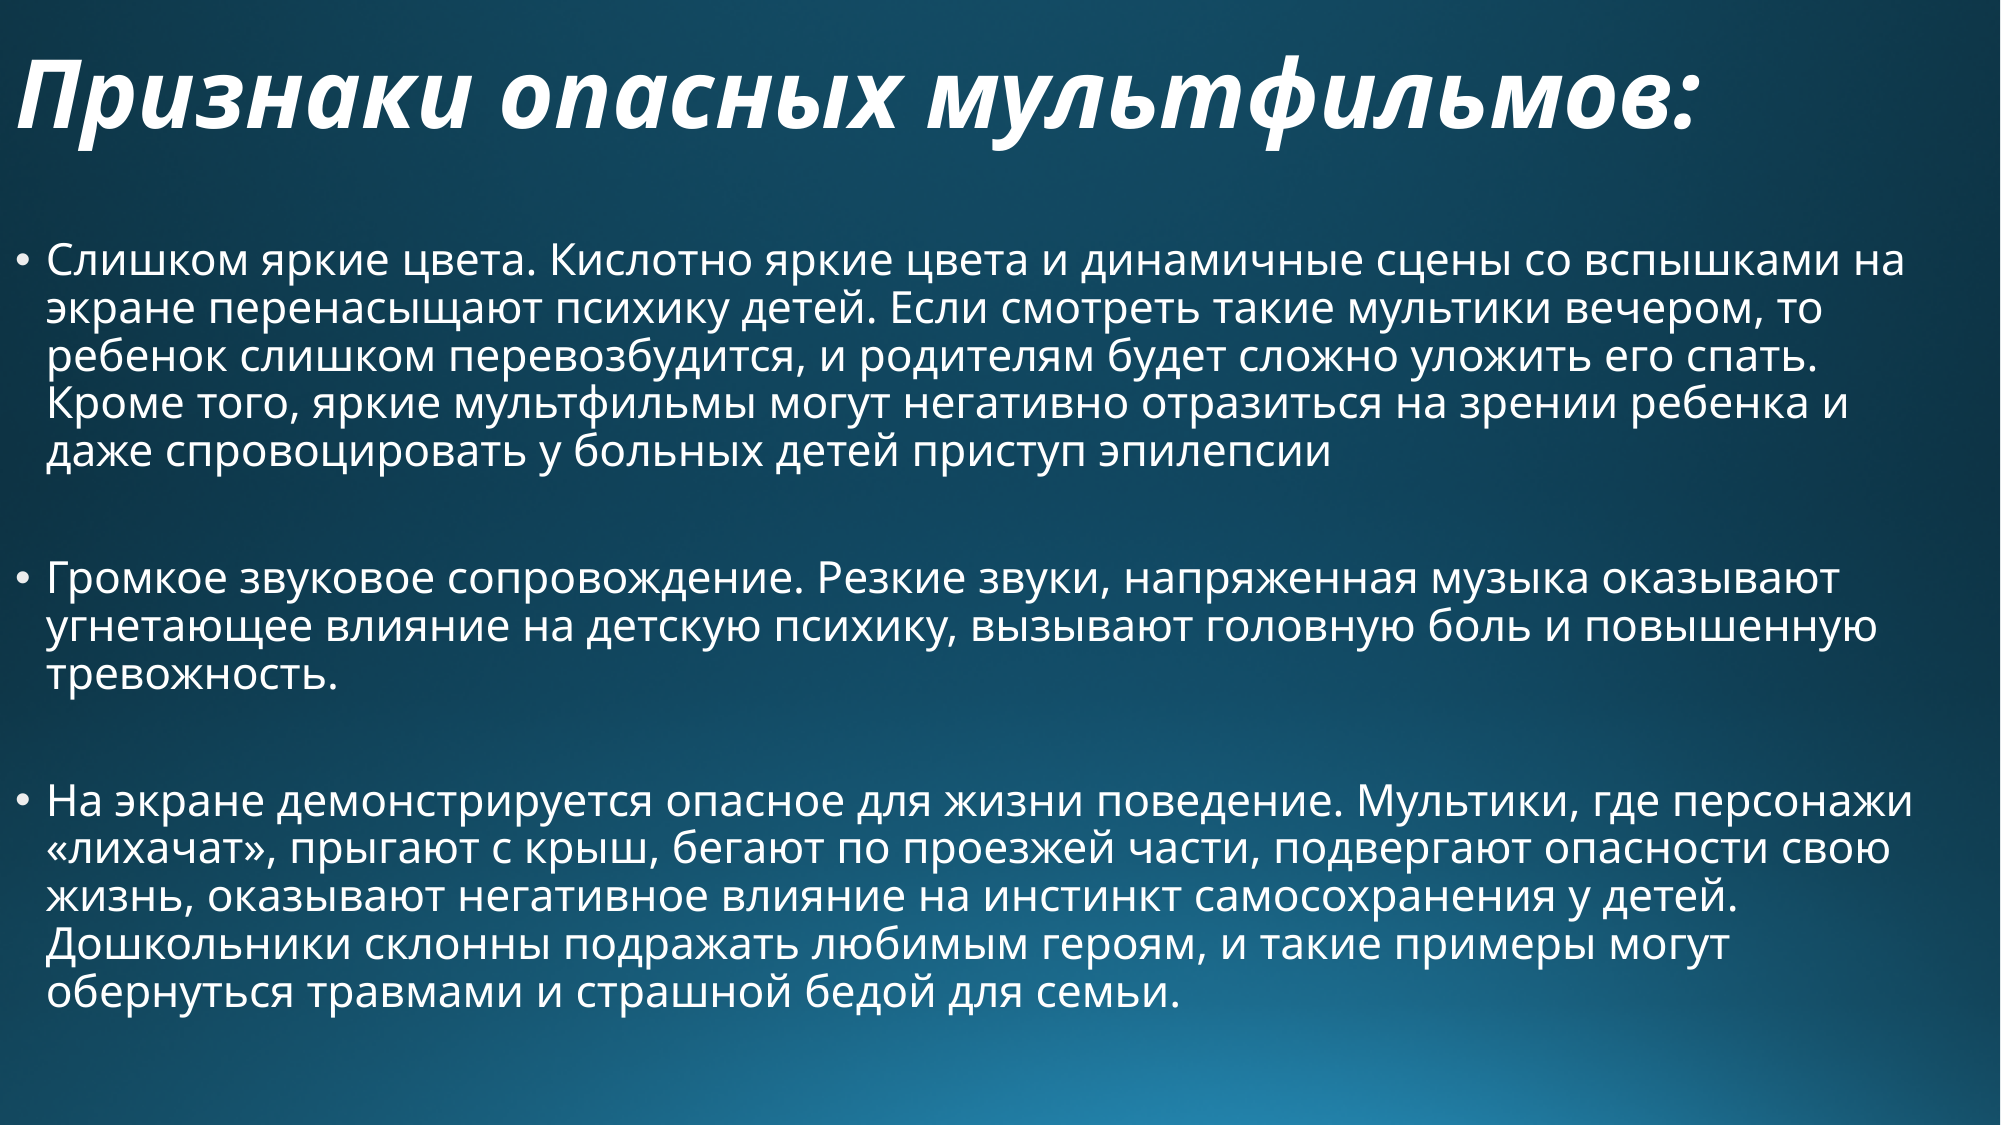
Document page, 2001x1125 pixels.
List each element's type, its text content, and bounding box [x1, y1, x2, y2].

title Признаки опасных мультфильмов: [0, 0, 1725, 207]
list Слишком яркие цвета. Кислотно яркие цвета и динамичные сцены со вспышками на экране перенасыщают психику детей. Если смотреть такие мультики вечером, то ребенок слишком перевозбудится, и родителям будет сложно уложить его спать. Кроме того, яркие мультфильмы могут негативно отразиться на зрении ребенка и даже спровоцировать у больных детей приступ эпилепсии Громкое звуковое сопровождение. Резкие звуки, напряженная музыка оказывают угнетающее влияние на детскую психику, вызывают головную боль и повышенную тревожность. На экране демонстрируется опасное для жизни поведение. Мультики, где персонажи «лихачат», прыгают с крыш, бегают по проезжей части, подвергают опасности свою жизнь, оказывают негативное влияние на инстинкт самосохранения у детей. Дошкольники склонны подражать любимым героям, и такие примеры могут обернуться травмами и страшной бедой для семьи. [0, 230, 1982, 1030]
picture [0, 0, 2001, 1125]
